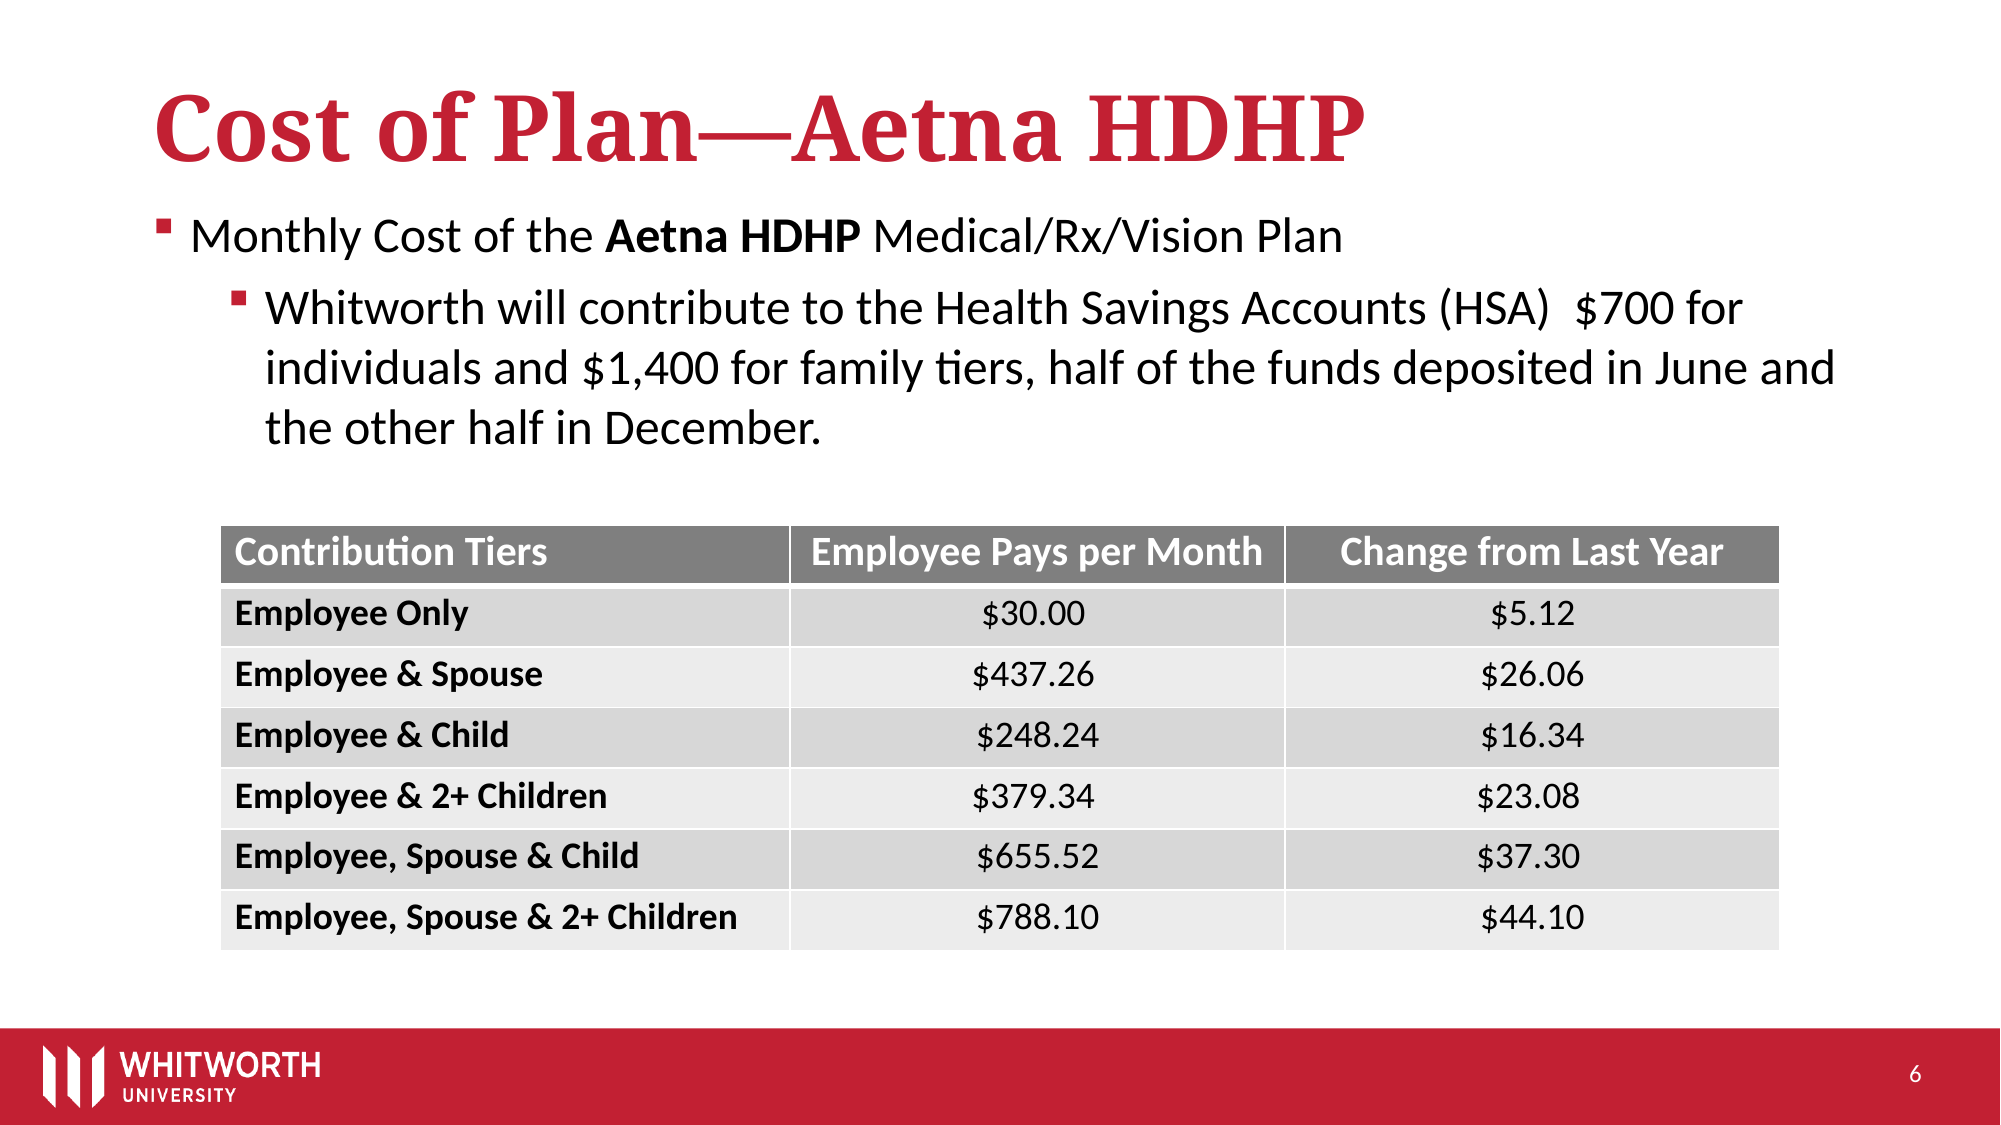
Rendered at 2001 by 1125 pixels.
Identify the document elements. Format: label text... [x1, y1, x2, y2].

table_cell $655.52 [791, 830, 1284, 889]
table_cell Employee, Spouse & Child [221, 830, 789, 889]
slide_number 6 [1338, 1042, 1937, 1103]
table_header Change from Last Year [1286, 526, 1779, 583]
picture [43, 1045, 320, 1108]
table_cell $788.10 [791, 891, 1284, 950]
table_cell Employee & Child [221, 708, 789, 767]
table_cell $248.24 [791, 708, 1284, 767]
table_cell $30.00 [791, 589, 1284, 646]
table_cell Employee, Spouse & 2+ Children [221, 891, 789, 950]
table_header Employee Pays per Month [791, 526, 1284, 583]
table_cell $437.26 [791, 648, 1284, 707]
list Monthly Cost of the Aetna HDHP Medical/Rx/Vision Plan Whitworth will contribute to the Health Savings Accounts (HSA) $700 for individuals and $1,400 for family tiers, half of the funds deposited in June and the other half in December. [137, 195, 1863, 960]
table_cell $44.10 [1286, 891, 1779, 950]
table_cell $16.34 [1286, 708, 1779, 767]
table_cell $26.06 [1286, 648, 1779, 707]
table_cell Employee & Spouse [221, 648, 789, 707]
table_header Contribution Tiers [221, 526, 789, 583]
table_cell $23.08 [1286, 769, 1779, 828]
table_cell Employee & 2+ Children [221, 769, 789, 828]
table_cell $379.34 [791, 769, 1284, 828]
table_cell Employee Only [221, 589, 789, 646]
table_cell $5.12 [1286, 589, 1779, 646]
table_cell $37.30 [1286, 830, 1779, 889]
title Cost of Plan—Aetna HDHP [137, 59, 1863, 180]
